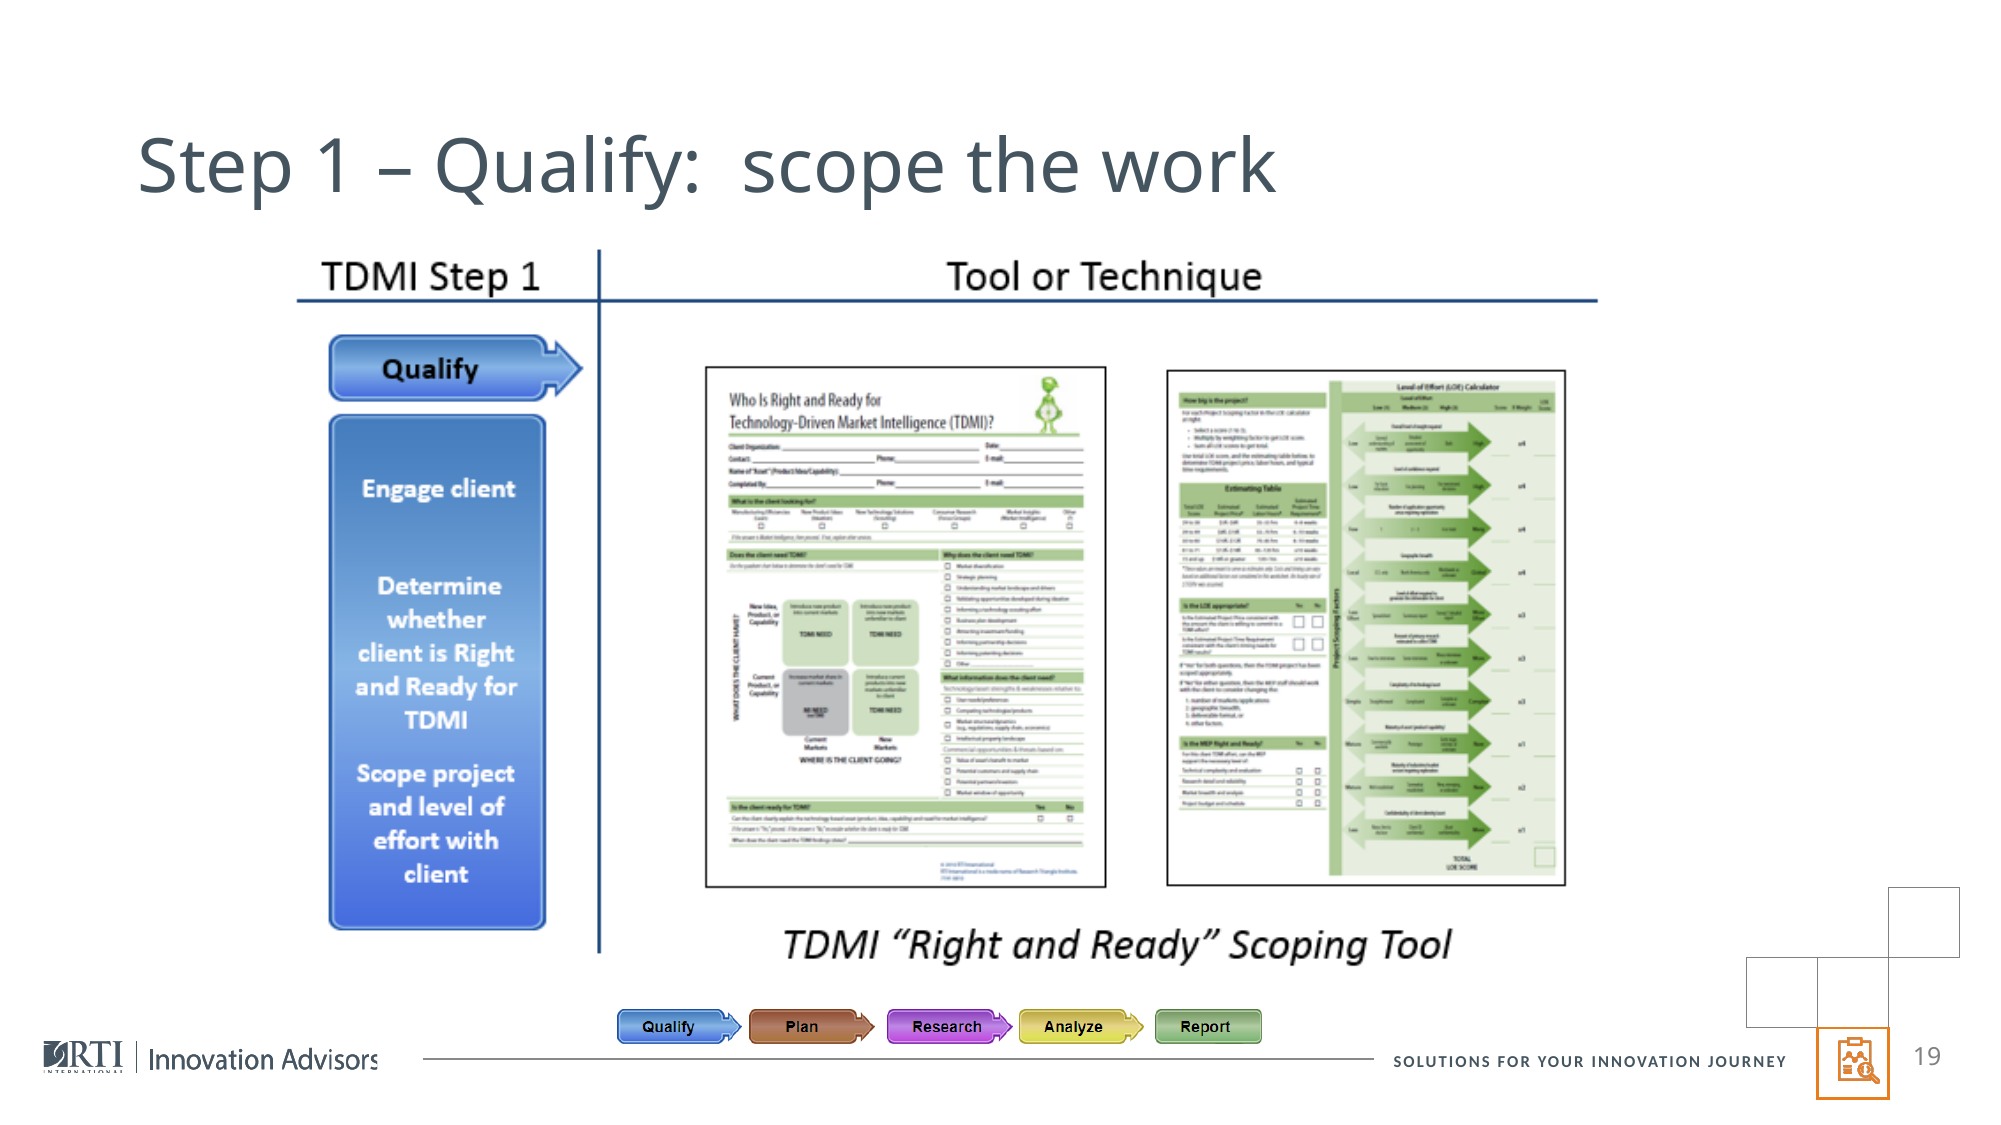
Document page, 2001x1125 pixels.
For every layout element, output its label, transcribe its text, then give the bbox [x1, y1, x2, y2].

title Step 1 – Qualify: scope the work [138, 60, 1863, 278]
picture [1838, 1037, 1880, 1084]
picture [216, 227, 1660, 1047]
